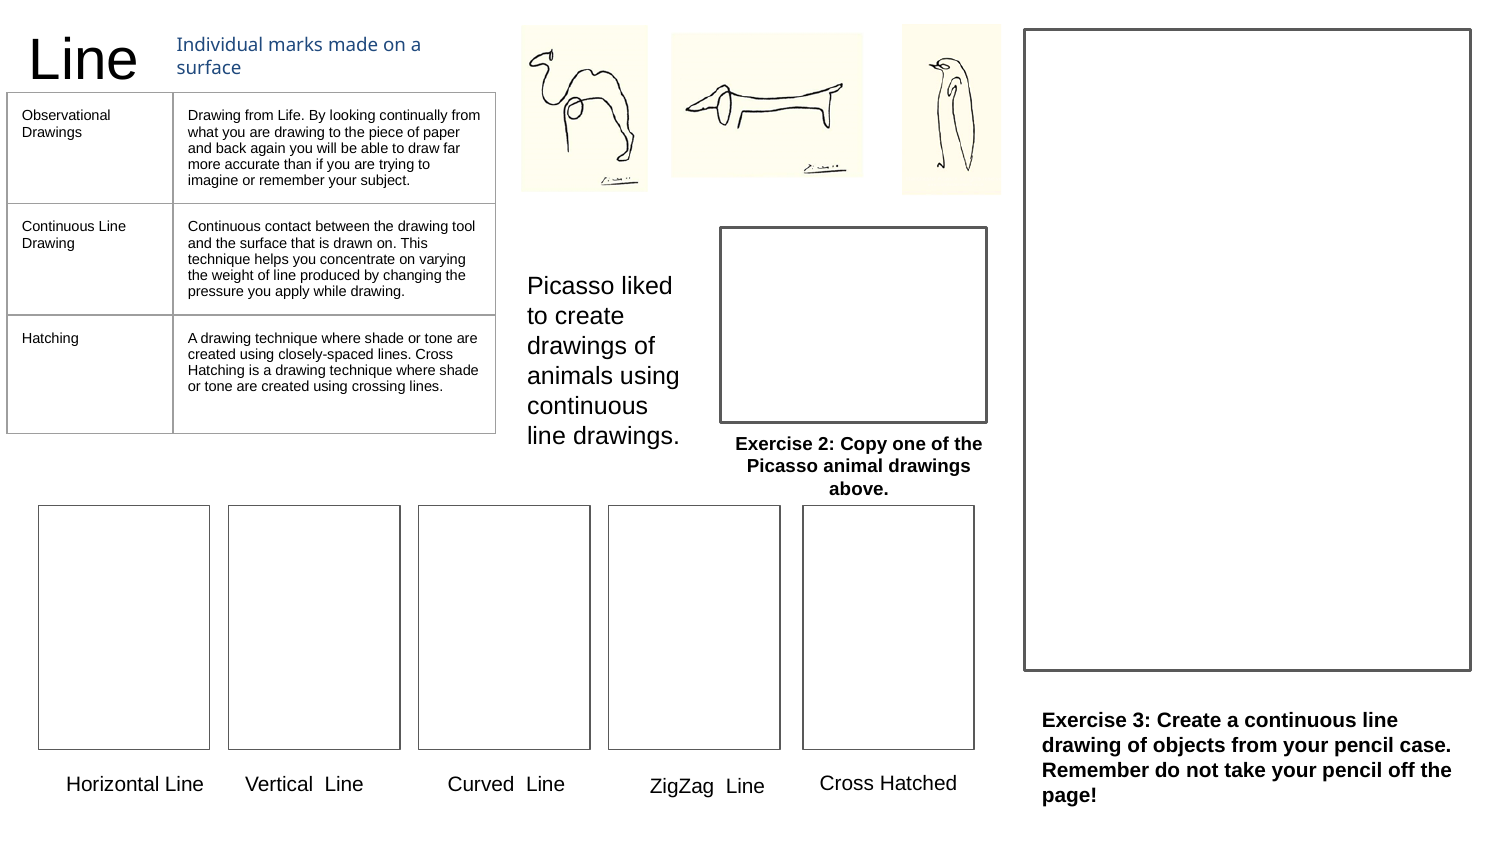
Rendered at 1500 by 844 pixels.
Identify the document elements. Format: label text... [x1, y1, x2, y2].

table_header Observational Drawings [8, 93, 172, 203]
text_box Horizontal Line [51, 755, 220, 806]
table_cell A drawing technique where shade or tone are created using closely-spaced lines. Cross Hatching is a drawing technique where shade or tone are created using crossing lines. [174, 316, 495, 433]
text_box ZigZag Line [634, 758, 803, 809]
text_box Picasso liked to create drawings of animals using continuous line drawings. [512, 254, 704, 433]
text_box Individual marks made on a surface [155, 18, 504, 81]
table_cell Continuous Line Drawing [8, 204, 172, 314]
text_box Vertical Line [230, 755, 399, 806]
text_box [608, 505, 780, 750]
text_box Exercise 2: Copy one of the Picasso animal drawings above. [720, 416, 998, 463]
text_box [418, 505, 590, 750]
table_header Drawing from Life. By looking continually from what you are drawing to the piece of paper and back again you will be able to draw far more accurate than if you are trying to imagine or remember your subject. [174, 93, 495, 203]
text_box Cross Hatched [804, 754, 973, 805]
text_box Curved Line [432, 755, 601, 806]
picture [511, 17, 1002, 205]
text_box [720, 227, 987, 416]
text_box Exercise 3: Create a continuous line drawing of objects from your pencil case. Remember do not take your pencil off the page! [1026, 691, 1473, 821]
text_box [1024, 29, 1471, 671]
text_box [38, 505, 210, 750]
text_box [228, 505, 400, 750]
table_cell Hatching [8, 316, 172, 433]
title Line [14, 6, 183, 92]
table_cell Continuous contact between the drawing tool and the surface that is drawn on. This technique helps you concentrate on varying the weight of line produced by changing the pressure you apply while drawing. [174, 204, 495, 314]
text_box [802, 505, 975, 750]
